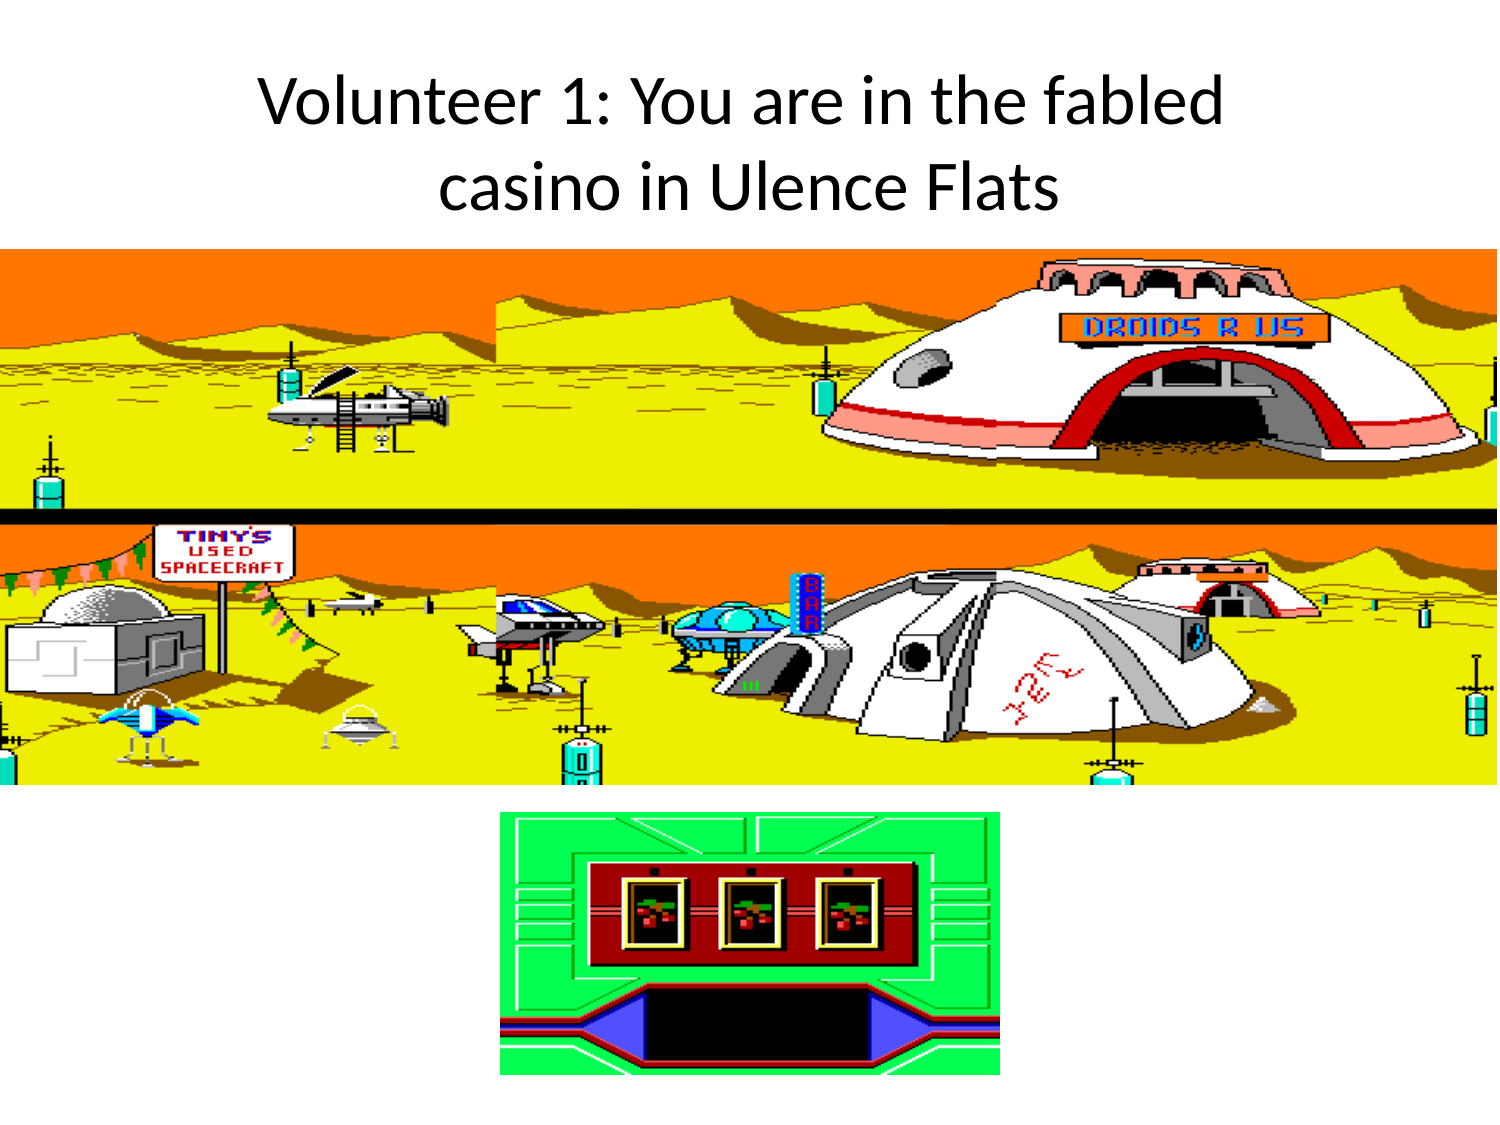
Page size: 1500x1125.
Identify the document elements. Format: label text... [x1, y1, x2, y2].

title Volunteer 1: You are in the fabled casino in Ulence Flats [75, 45, 1425, 233]
picture [499, 812, 1001, 1076]
picture [0, 249, 1497, 785]
